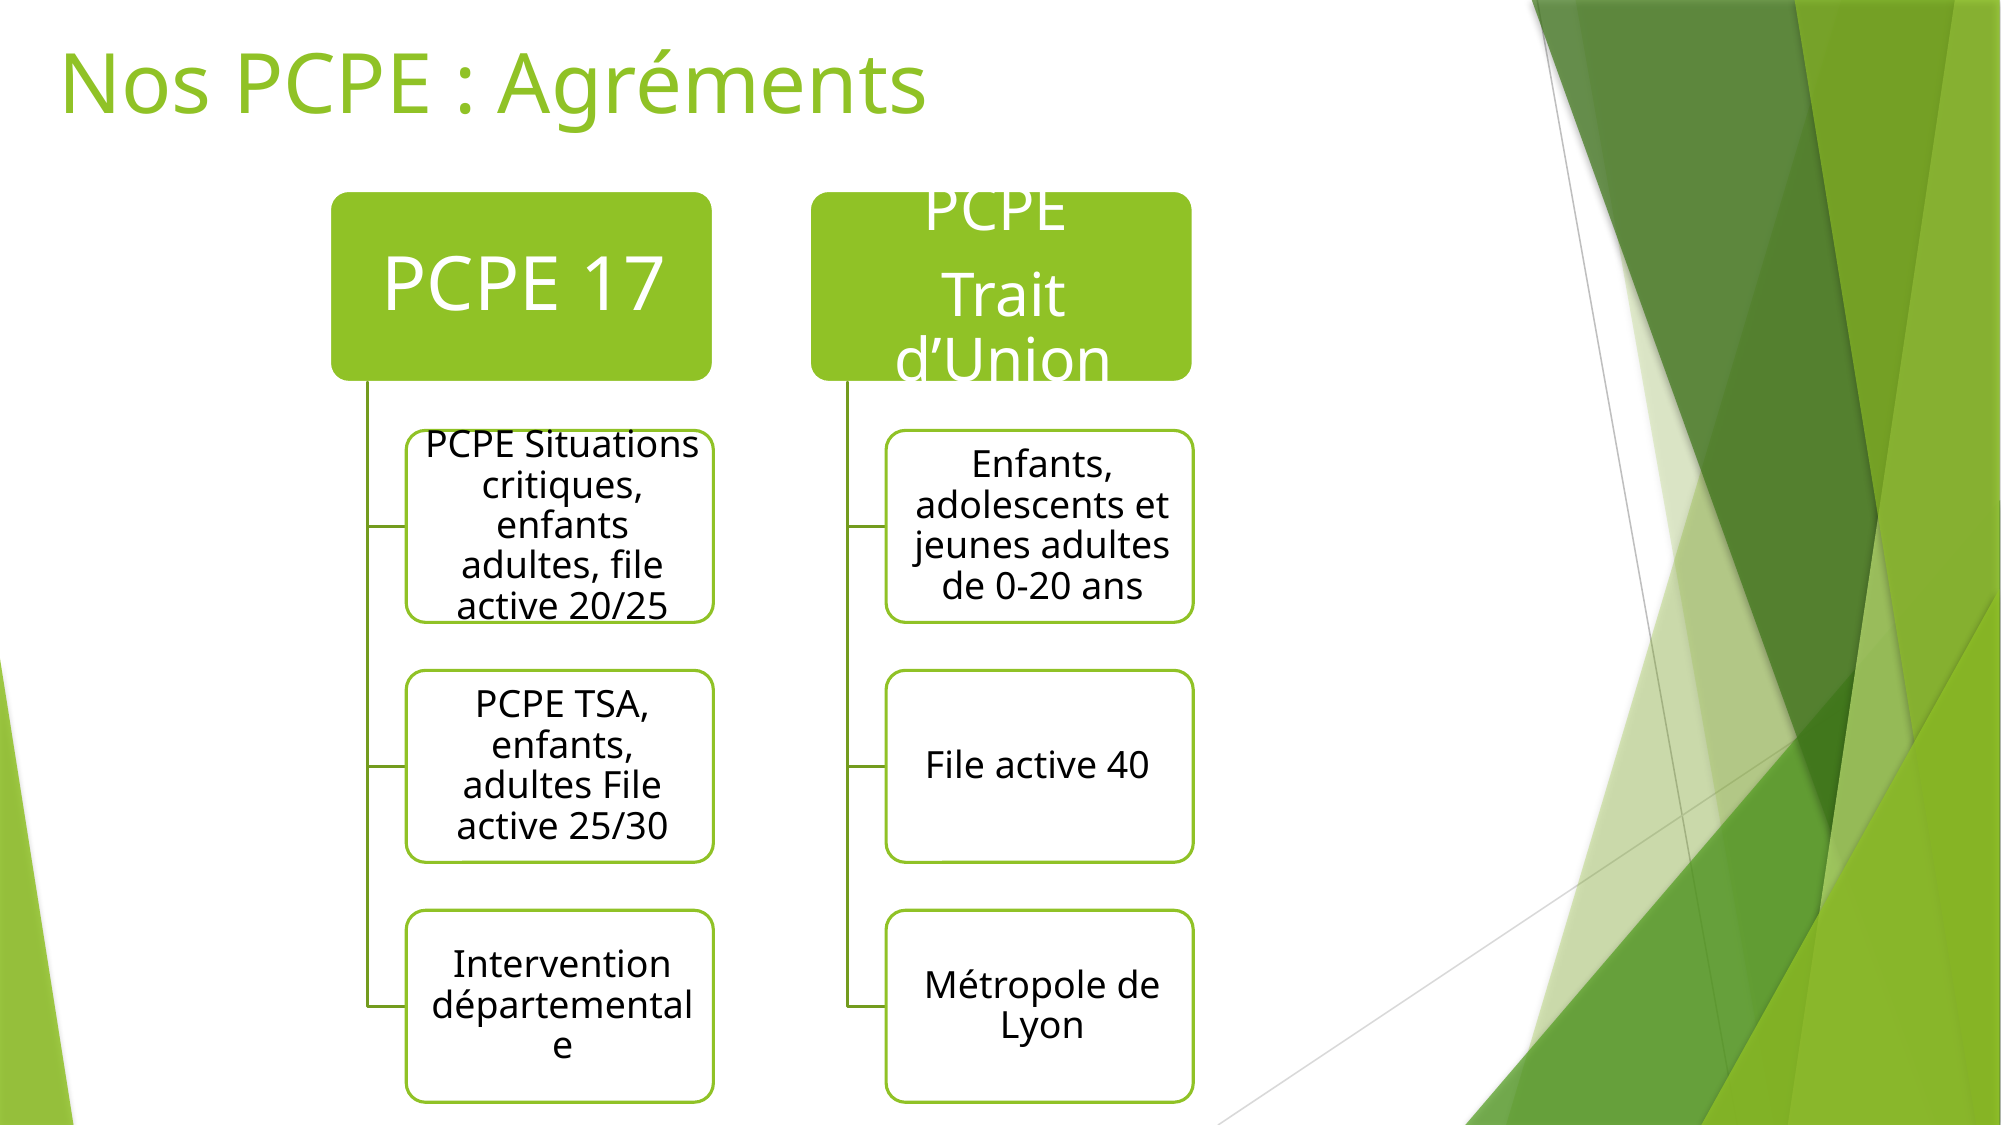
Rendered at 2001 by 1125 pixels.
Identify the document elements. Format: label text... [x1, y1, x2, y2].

title Nos PCPE : Agréments [43, 22, 1454, 155]
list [0, 189, 1589, 1103]
